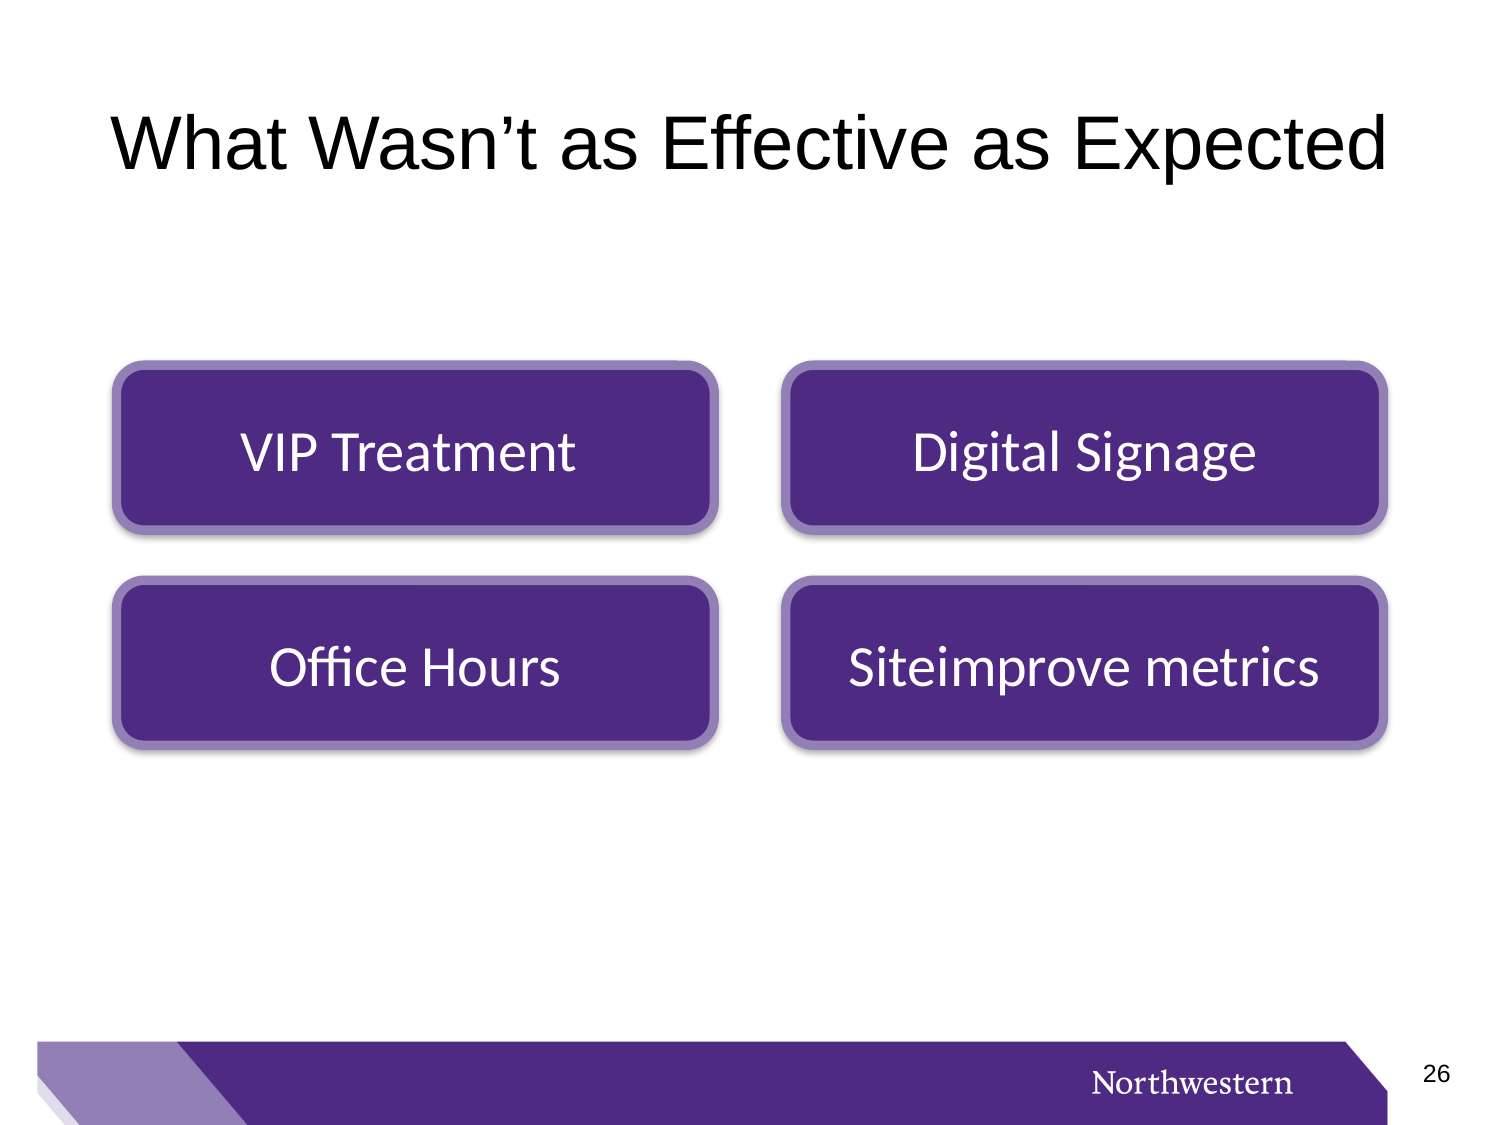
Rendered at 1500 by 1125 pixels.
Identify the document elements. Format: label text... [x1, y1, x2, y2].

text_box Siteimprove metrics [784, 579, 1385, 747]
picture [0, 0, 1500, 1125]
text_box Office Hours [115, 579, 715, 747]
text_box VIP Treatment [115, 364, 715, 531]
slide_number 25 [1367, 1042, 1466, 1103]
title What Wasn’t as Effective as Expected [75, 45, 1425, 233]
text_box Digital Signage [784, 364, 1385, 531]
